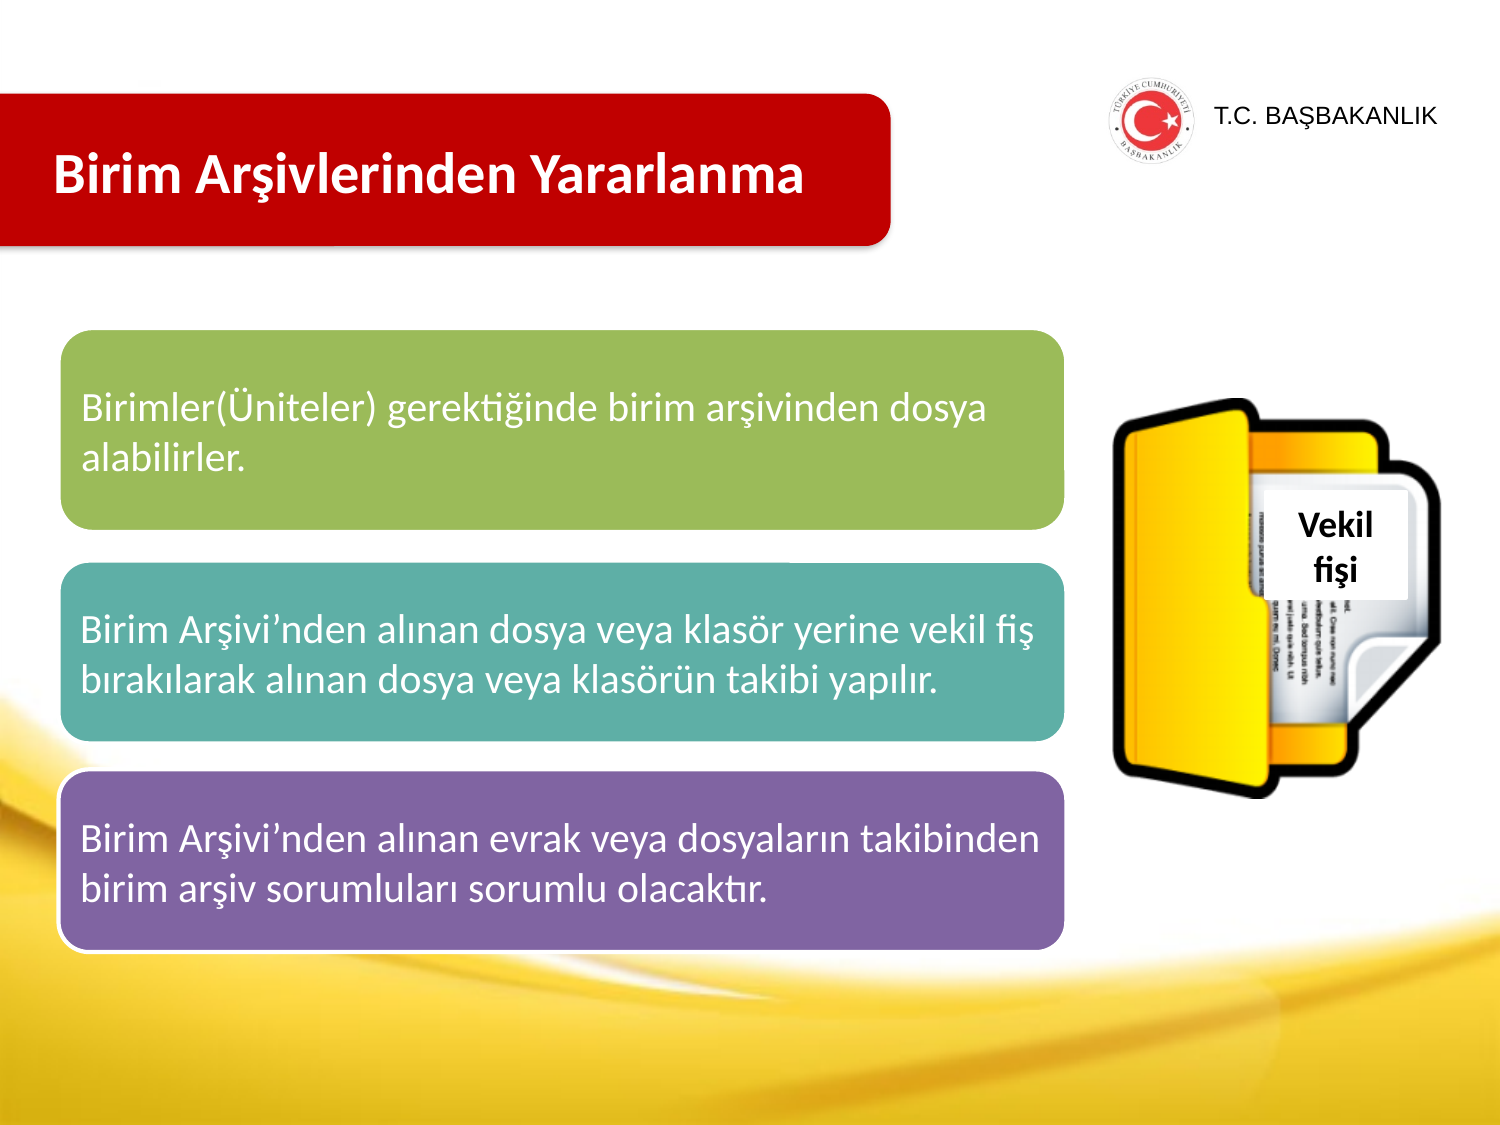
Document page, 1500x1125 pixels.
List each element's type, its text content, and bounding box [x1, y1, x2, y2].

text_box [159, 361, 1425, 1082]
text_box [72, 137, 1423, 325]
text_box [58, 560, 1067, 744]
text_box T.C. BAŞBAKANLIK [1204, 91, 1471, 137]
picture [0, 0, 1500, 1125]
text_box Birim Arşivlerinden Yararlanma [0, 91, 893, 249]
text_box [58, 769, 1067, 953]
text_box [58, 327, 1067, 533]
